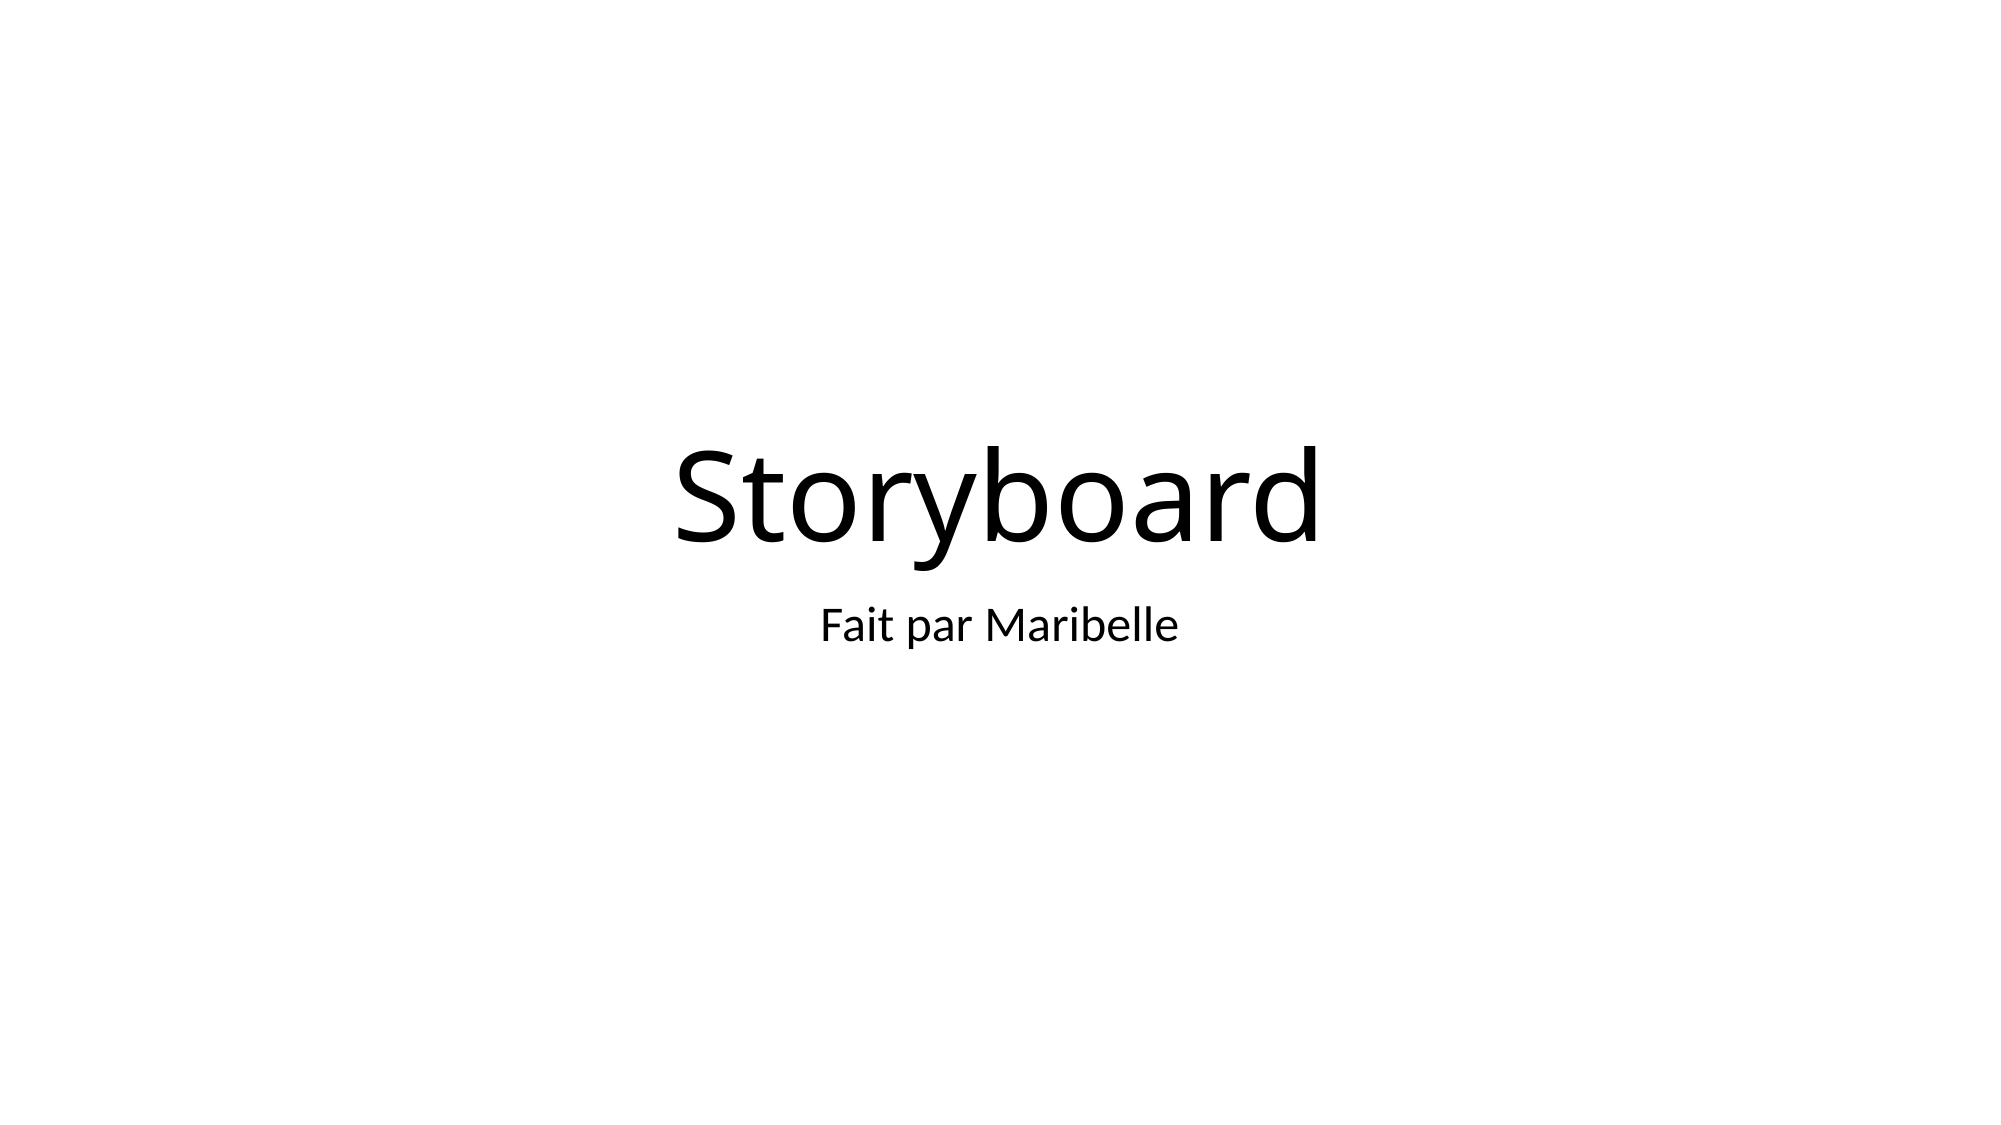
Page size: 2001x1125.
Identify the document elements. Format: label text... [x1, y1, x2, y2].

subtitle Fait par Maribelle [249, 590, 1750, 863]
title Storyboard [249, 184, 1750, 576]
